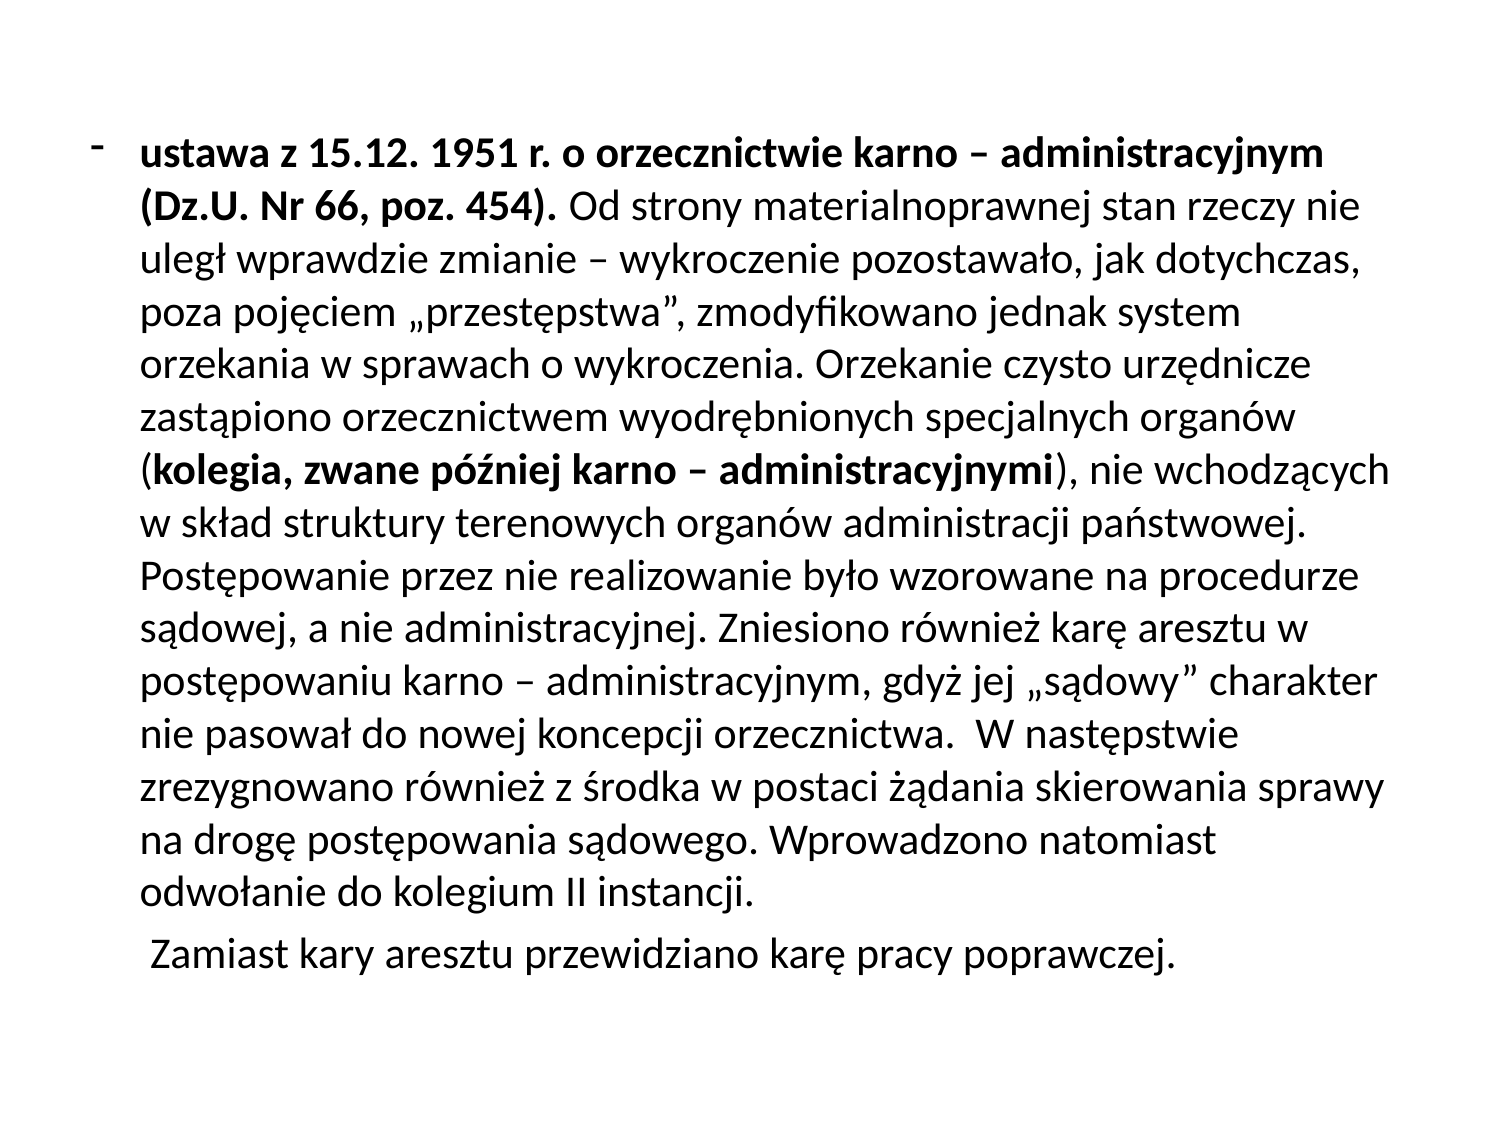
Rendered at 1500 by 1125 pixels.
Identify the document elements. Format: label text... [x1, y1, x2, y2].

list ustawa z 15.12. 1951 r. o orzecznictwie karno – administracyjnym (Dz.U. Nr 66, poz. 454). Od strony materialnoprawnej stan rzeczy nie uległ wprawdzie zmianie – wykroczenie pozostawało, jak dotychczas, poza pojęciem „przestępstwa”, zmodyfikowano jednak system orzekania w sprawach o wykroczenia. Orzekanie czysto urzędnicze zastąpiono orzecznictwem wyodrębnionych specjalnych organów (kolegia, zwane później karno – administracyjnymi), nie wchodzących w skład struktury terenowych organów administracji państwowej. Postępowanie przez nie realizowanie było wzorowane na procedurze sądowej, a nie administracyjnej. Zniesiono również karę aresztu w postępowaniu karno – administracyjnym, gdyż jej „sądowy” charakter nie pasował do nowej koncepcji orzecznictwa. W następstwie zrezygnowano również z środka w postaci żądania skierowania sprawy na drogę postępowania sądowego. Wprowadzono natomiast odwołanie do kolegium II instancji. Zamiast kary aresztu przewidziano karę pracy poprawczej. [75, 90, 1425, 1005]
